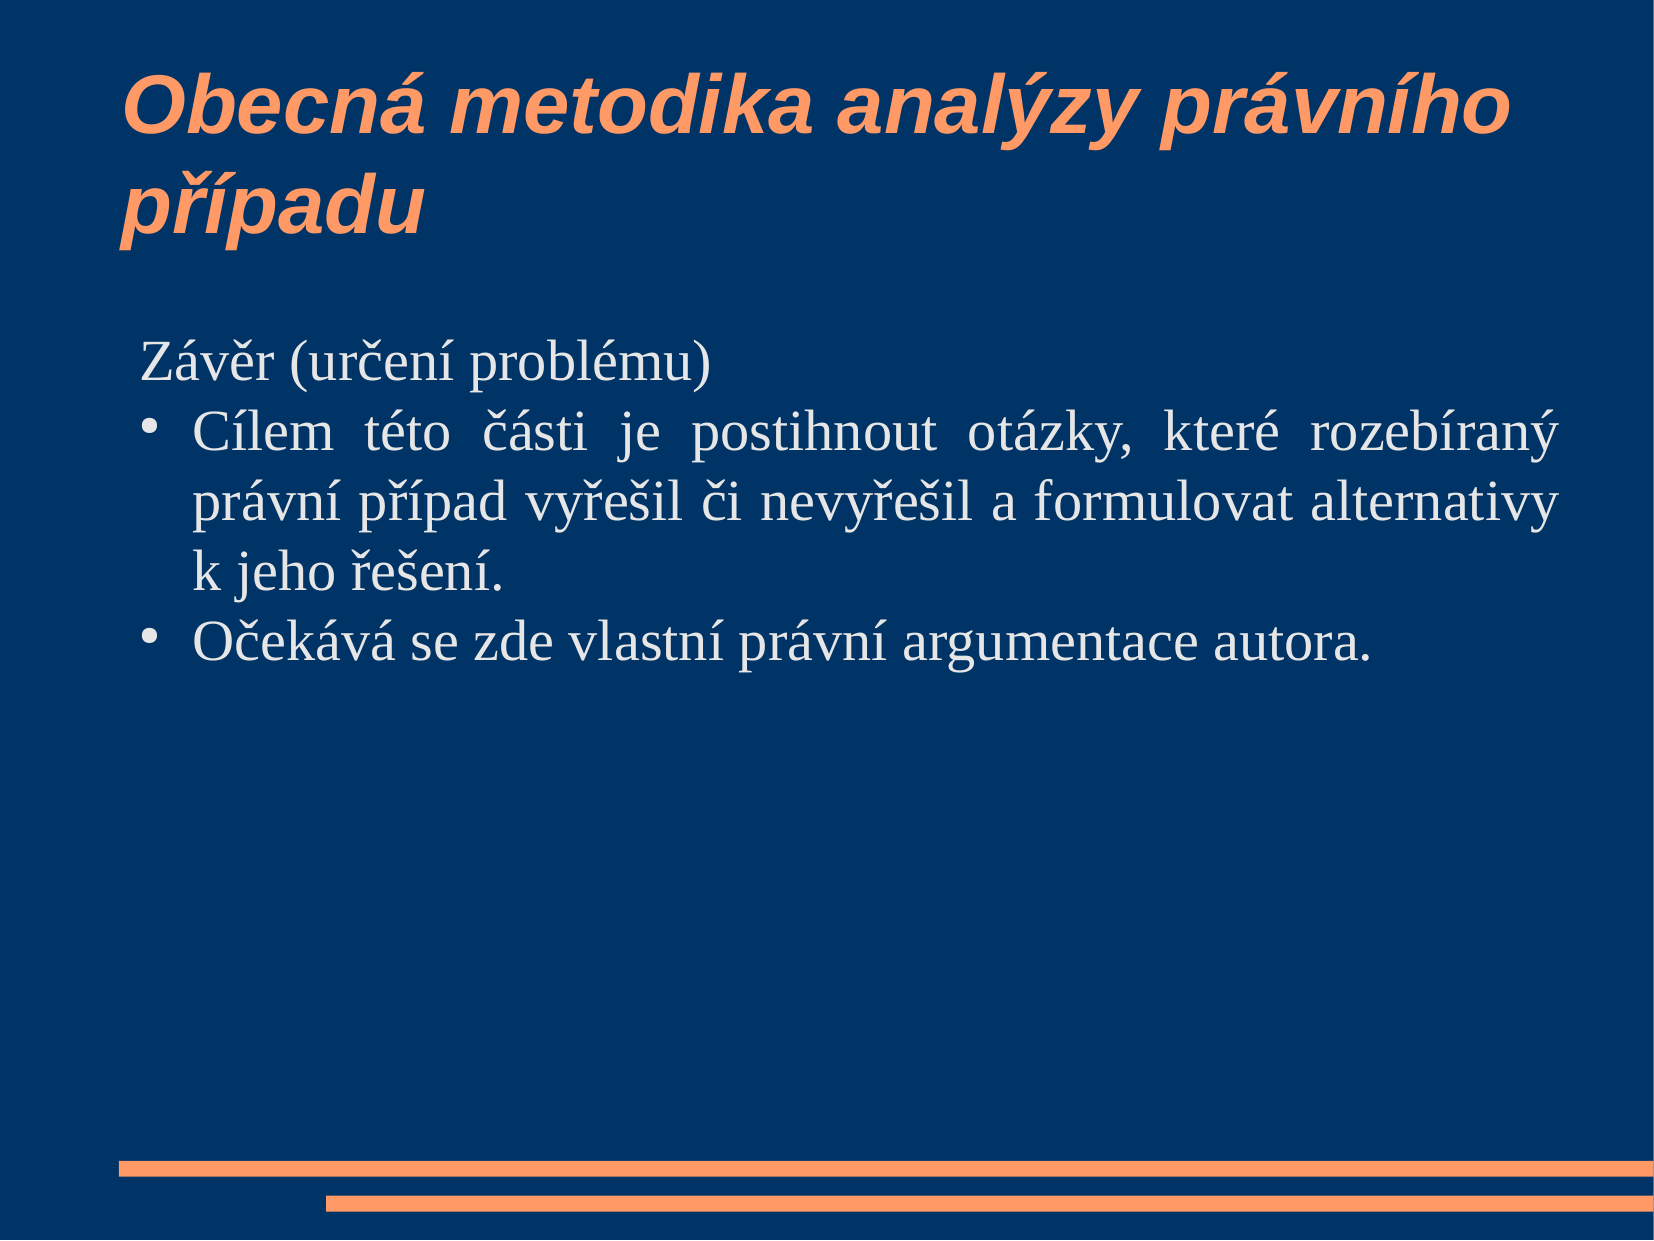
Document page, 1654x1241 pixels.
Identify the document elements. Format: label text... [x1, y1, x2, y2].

list Závěr (určení problému) Cílem této části je postihnout otázky, které rozebíraný právní případ vyřešil či nevyřešil a formulovat alternativy k jeho řešení. Očekává se zde vlastní právní argumentace autora. [121, 322, 1561, 1132]
title Obecná metodika analýzy právního případu [121, 46, 1534, 254]
